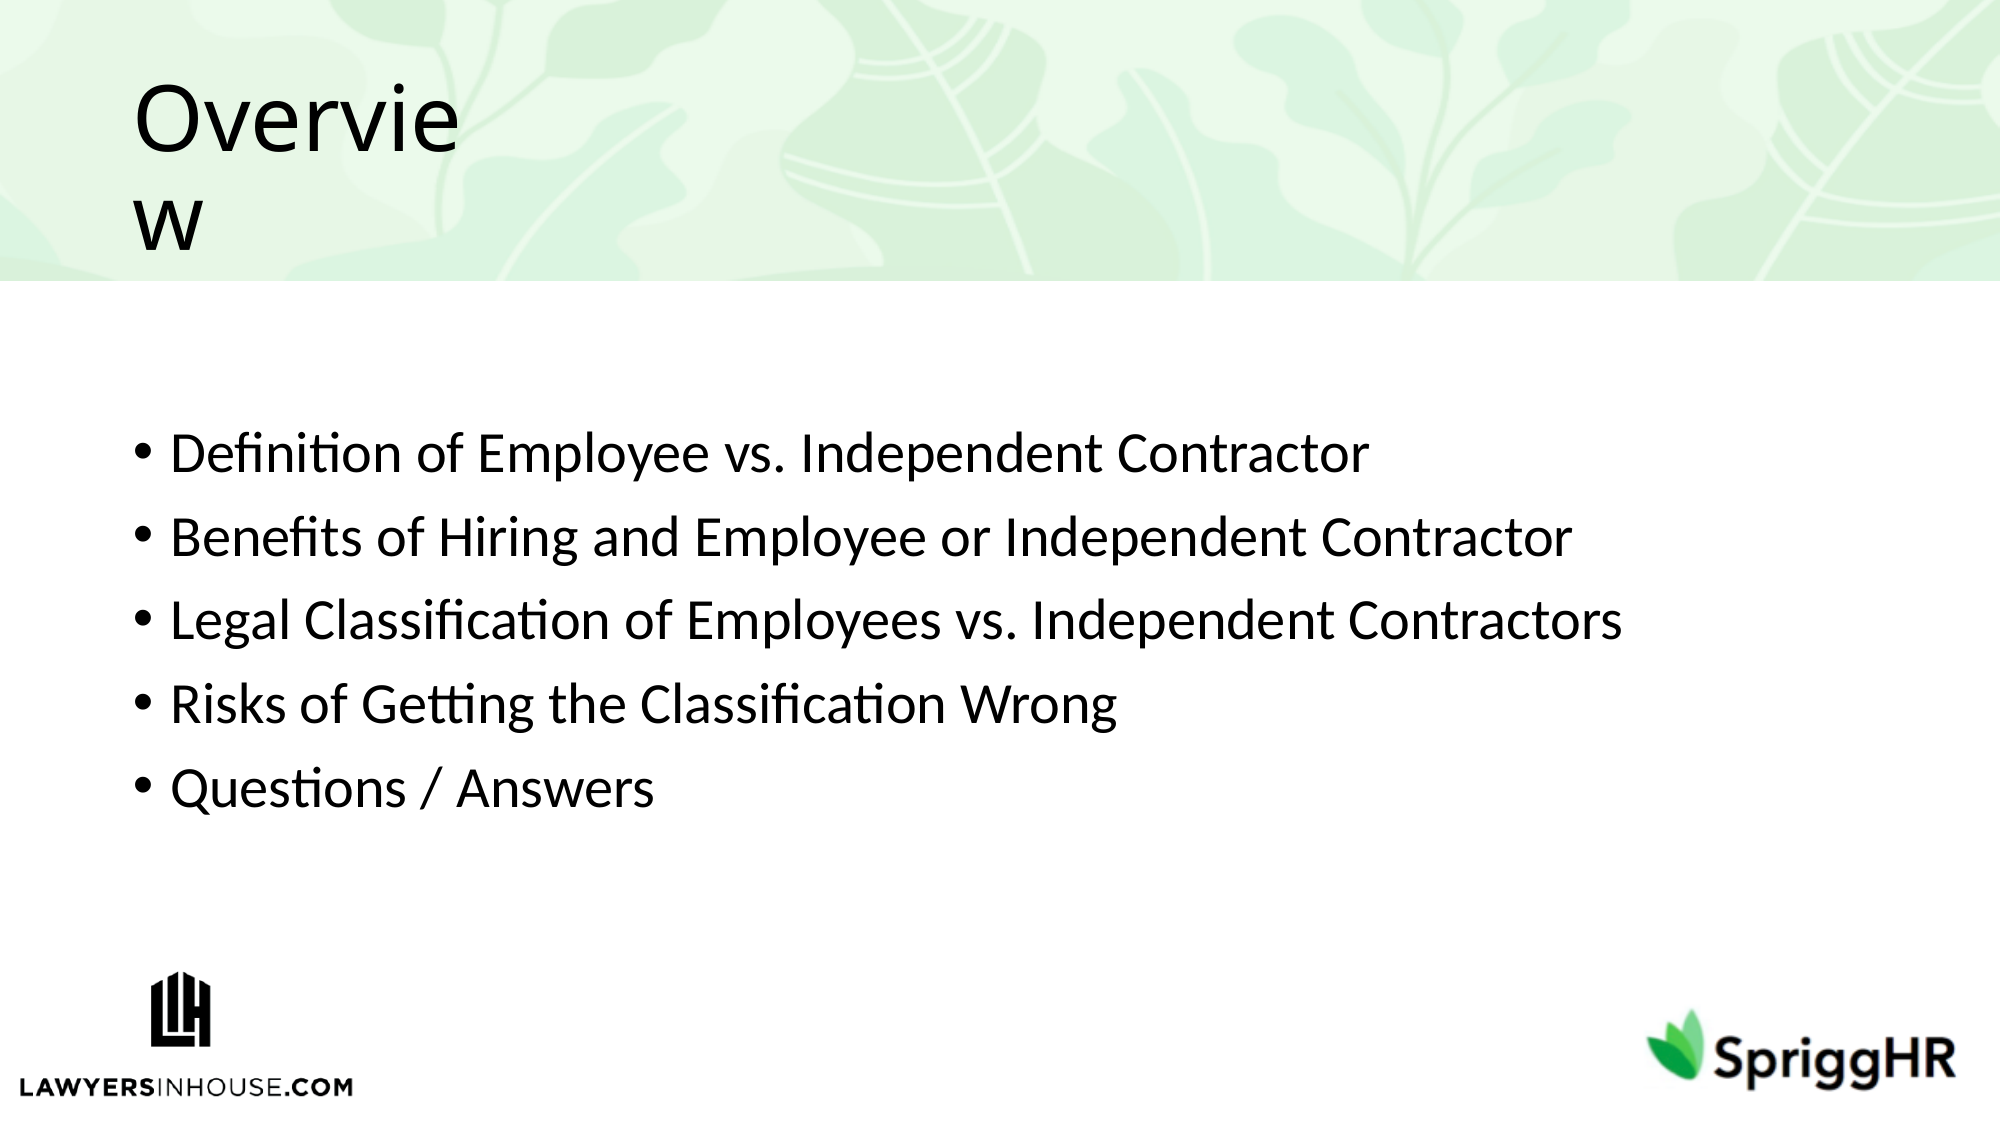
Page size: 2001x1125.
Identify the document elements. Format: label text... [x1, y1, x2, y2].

picture [0, 0, 2000, 281]
picture [0, 929, 368, 1125]
picture [1639, 994, 1986, 1111]
list Definition of Employee vs. Independent Contractor Benefits of Hiring and Employee or Independent Contractor Legal Classification of Employees vs. Independent Contractors Risks of Getting the Classification Wrong Questions / Answers [117, 414, 1760, 921]
